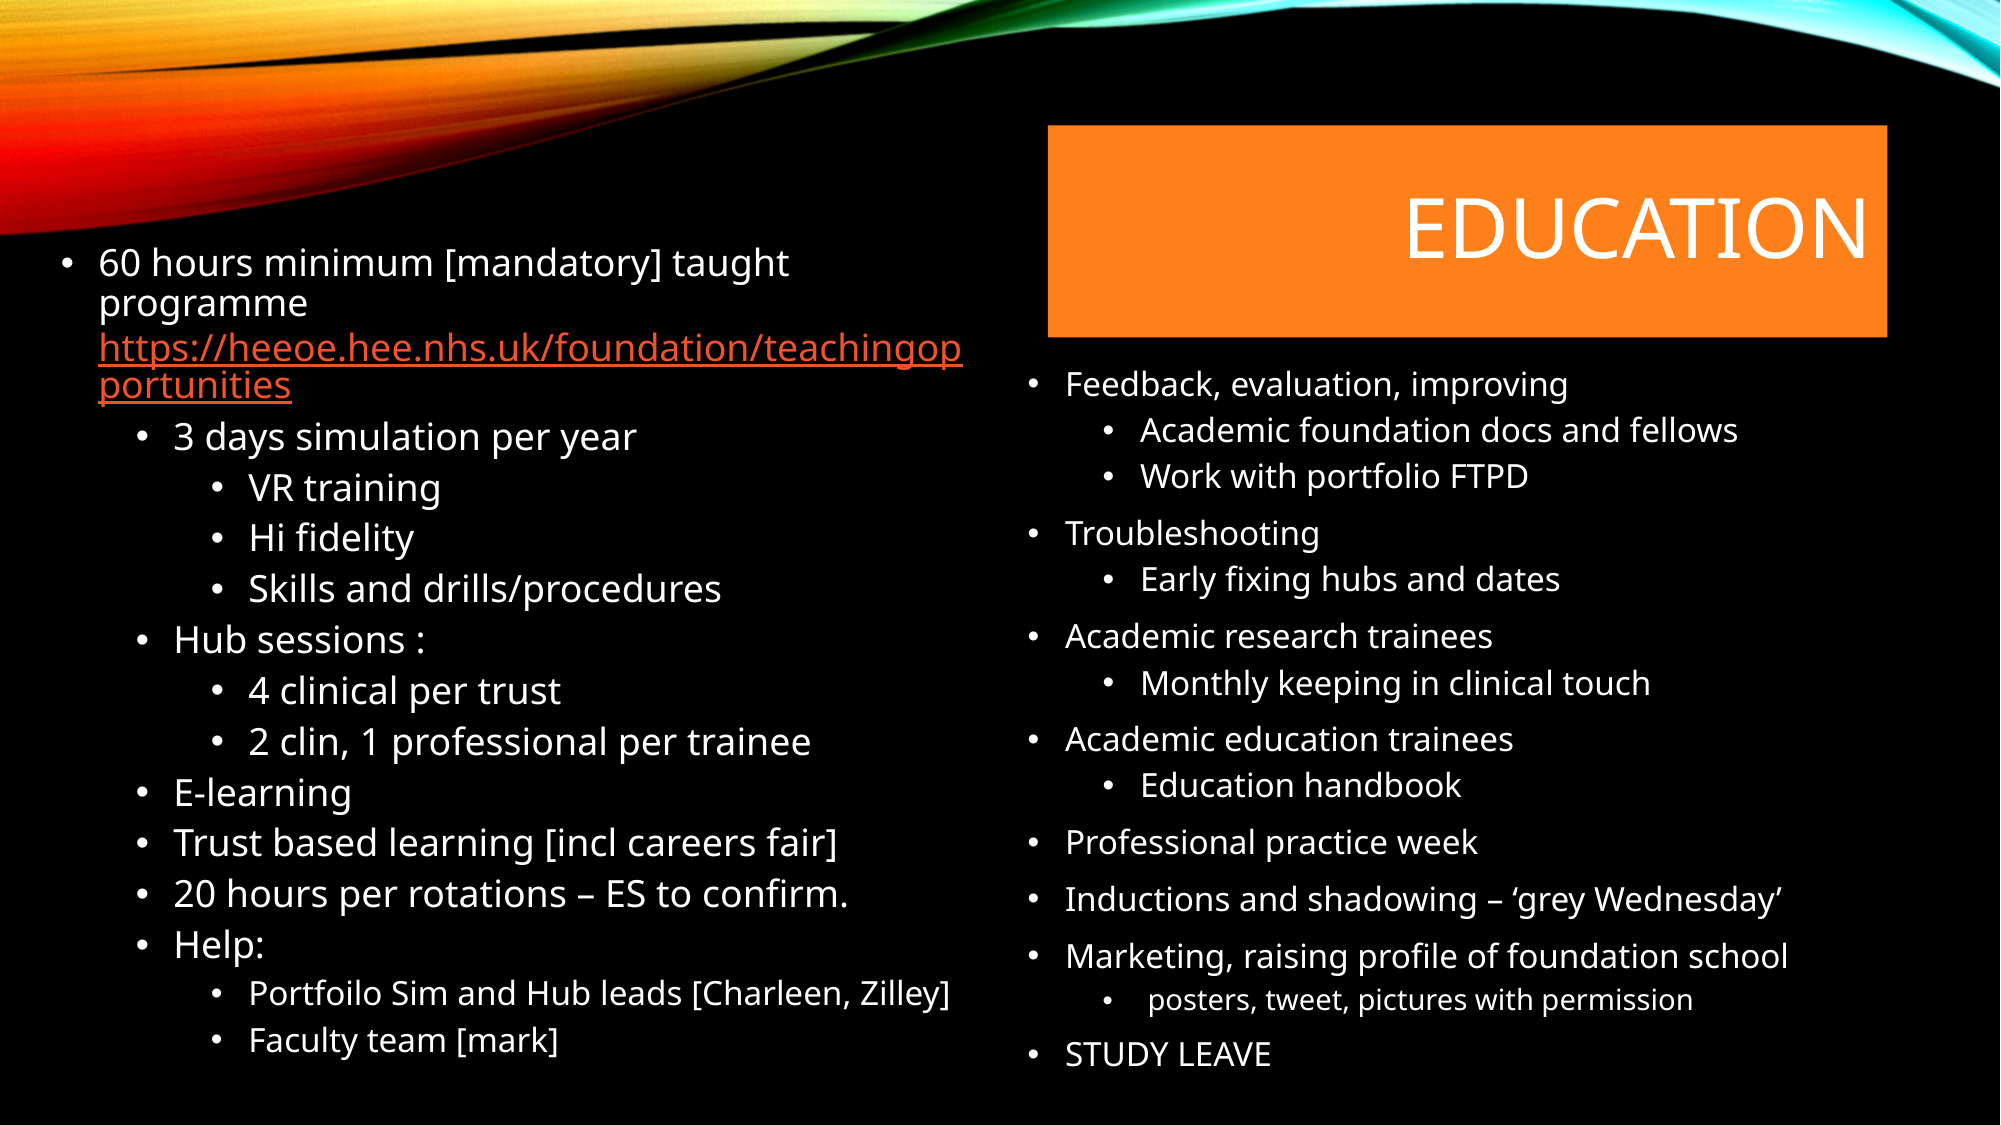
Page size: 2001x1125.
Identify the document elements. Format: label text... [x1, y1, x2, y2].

title Education [1047, 237, 1888, 338]
list 60 hours minimum [mandatory] taught programme https://heeoe.hee.nhs.uk/foundation/teachingopportunities 3 days simulation per year VR training Hi fidelity Skills and drills/procedures Hub sessions : 4 clinical per trust 2 clin, 1 professional per trainee E-learning Trust based learning [incl careers fair] 20 hours per rotations – ES to confirm. Help: Portfoilo Sim and Hub leads [Charleen, Zilley] Faculty team [mark] [45, 237, 1000, 1096]
list Feedback, evaluation, improving Academic foundation docs and fellows Work with portfolio FTPD Troubleshooting Early fixing hubs and dates Academic research trainees Monthly keeping in clinical touch Academic education trainees Education handbook Professional practice week Inductions and shadowing – ‘grey Wednesday’ Marketing, raising profile of foundation school posters, tweet, pictures with permission STUDY LEAVE [1012, 360, 1888, 1021]
picture [0, 0, 2000, 237]
